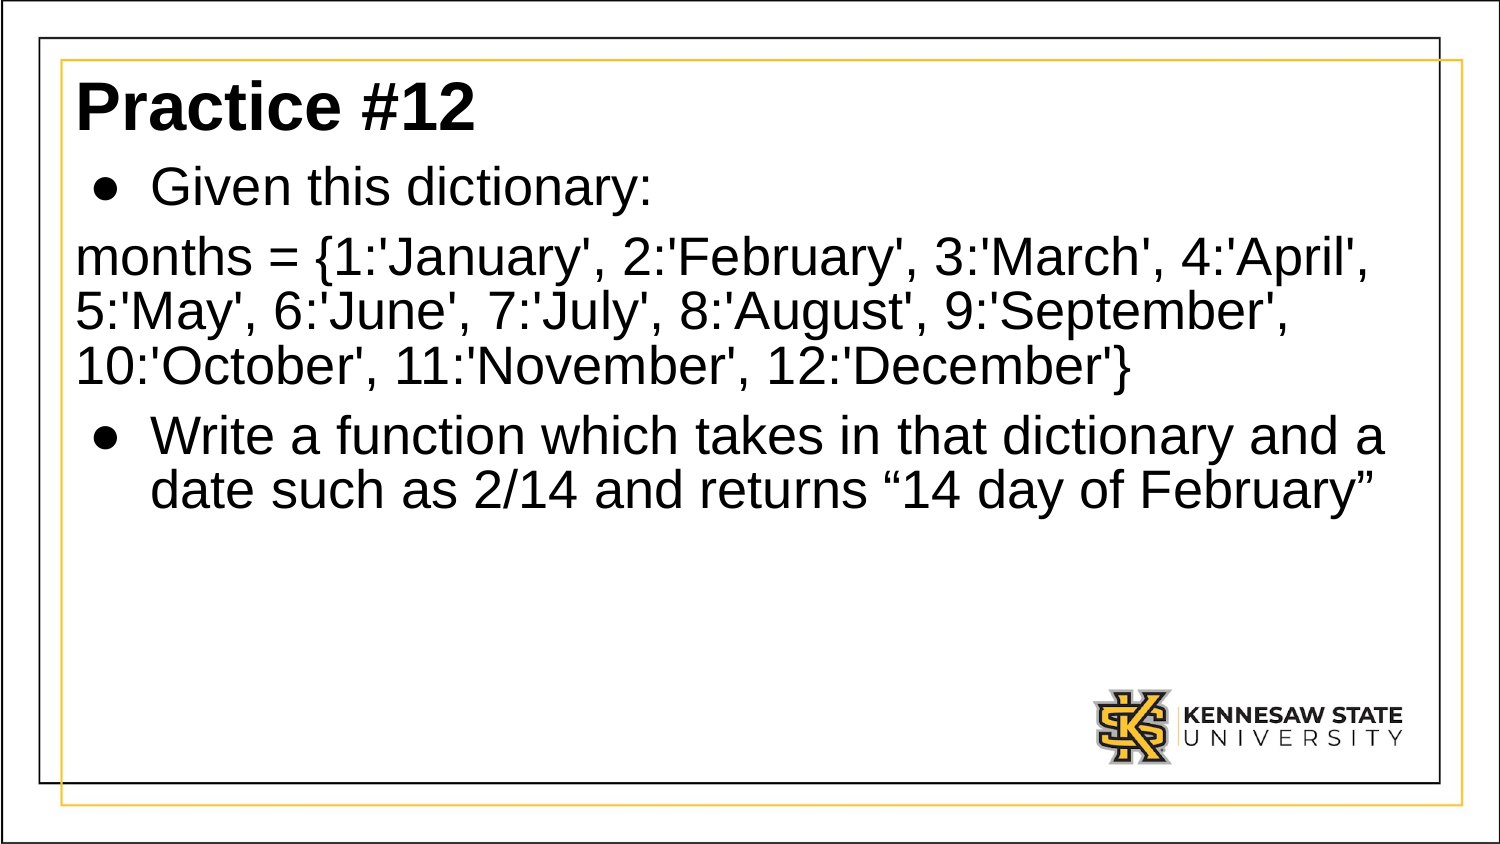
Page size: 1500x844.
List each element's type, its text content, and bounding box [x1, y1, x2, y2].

title Practice #12 [60, 62, 1442, 154]
list Given this dictionary: months = {1:'January', 2:'February', 3:'March', 4:'April', 5:'May', 6:'June', 7:'July', 8:'August', 9:'September', 10:'October', 11:'November', 12:'December'} Write a function which takes in that dictionary and a date such as 2/14 and returns “14 day of February” [60, 154, 1442, 772]
picture [0, 0, 1500, 844]
